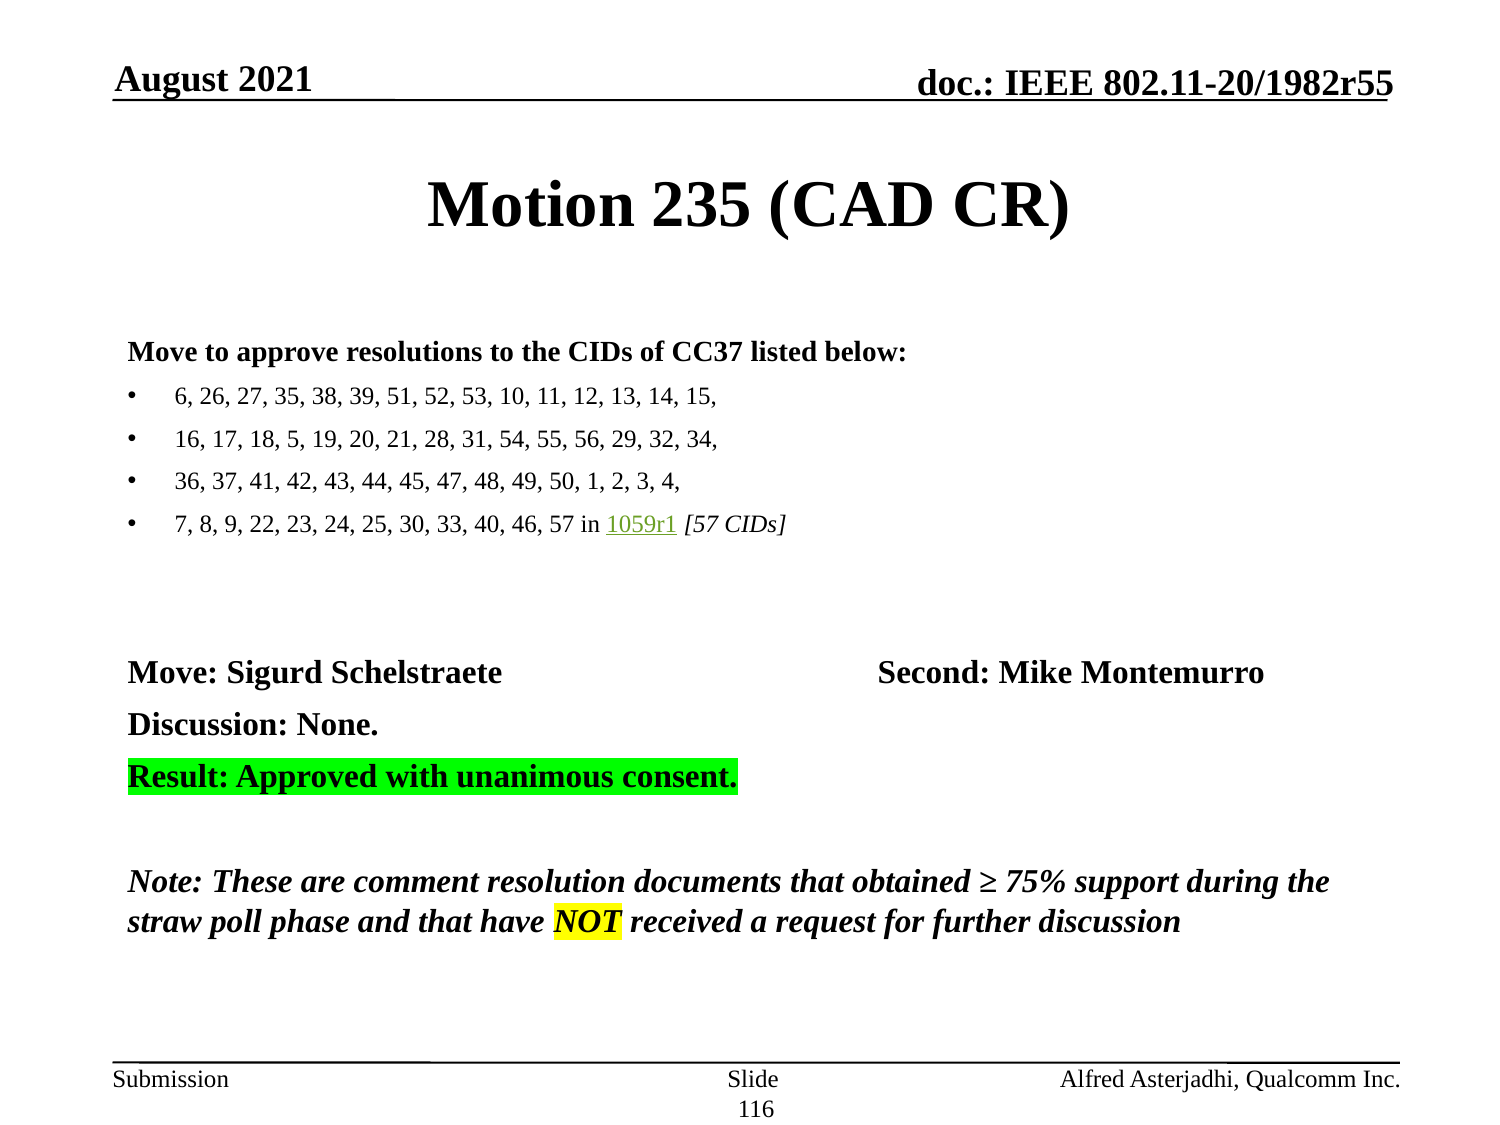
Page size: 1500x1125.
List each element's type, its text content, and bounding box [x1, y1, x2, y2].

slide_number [114, 54, 423, 100]
title Motion 235 (CAD CR) [112, 112, 1388, 288]
slide_number Slide 116 [712, 1061, 800, 1123]
footer Alfred Asterjadhi, Qualcomm Inc. [878, 1061, 1402, 1093]
list Move to approve resolutions to the CIDs of CC37 listed below: 6, 26, 27, 35, 38, 39, 51, 52, 53, 10, 11, 12, 13, 14, 15, 16, 17, 18, 5, 19, 20, 21, 28, 31, 54, 55, 56, 29, 32, 34, 36, 37, 41, 42, 43, 44, 45, 47, 48, 49, 50, 1, 2, 3, 4, 7, 8, 9, 22, 23, 24, 25, 30, 33, 40, 46, 57 in 1059r1 [57 CIDs] Move: Sigurd Schelstraete Second: Mike Montemurro Discussion: None. Result: Approved with unanimous consent. Note: These are comment resolution documents that obtained ≥ 75% support during the straw poll phase and that have NOT received a request for further discussion [112, 324, 1388, 1063]
